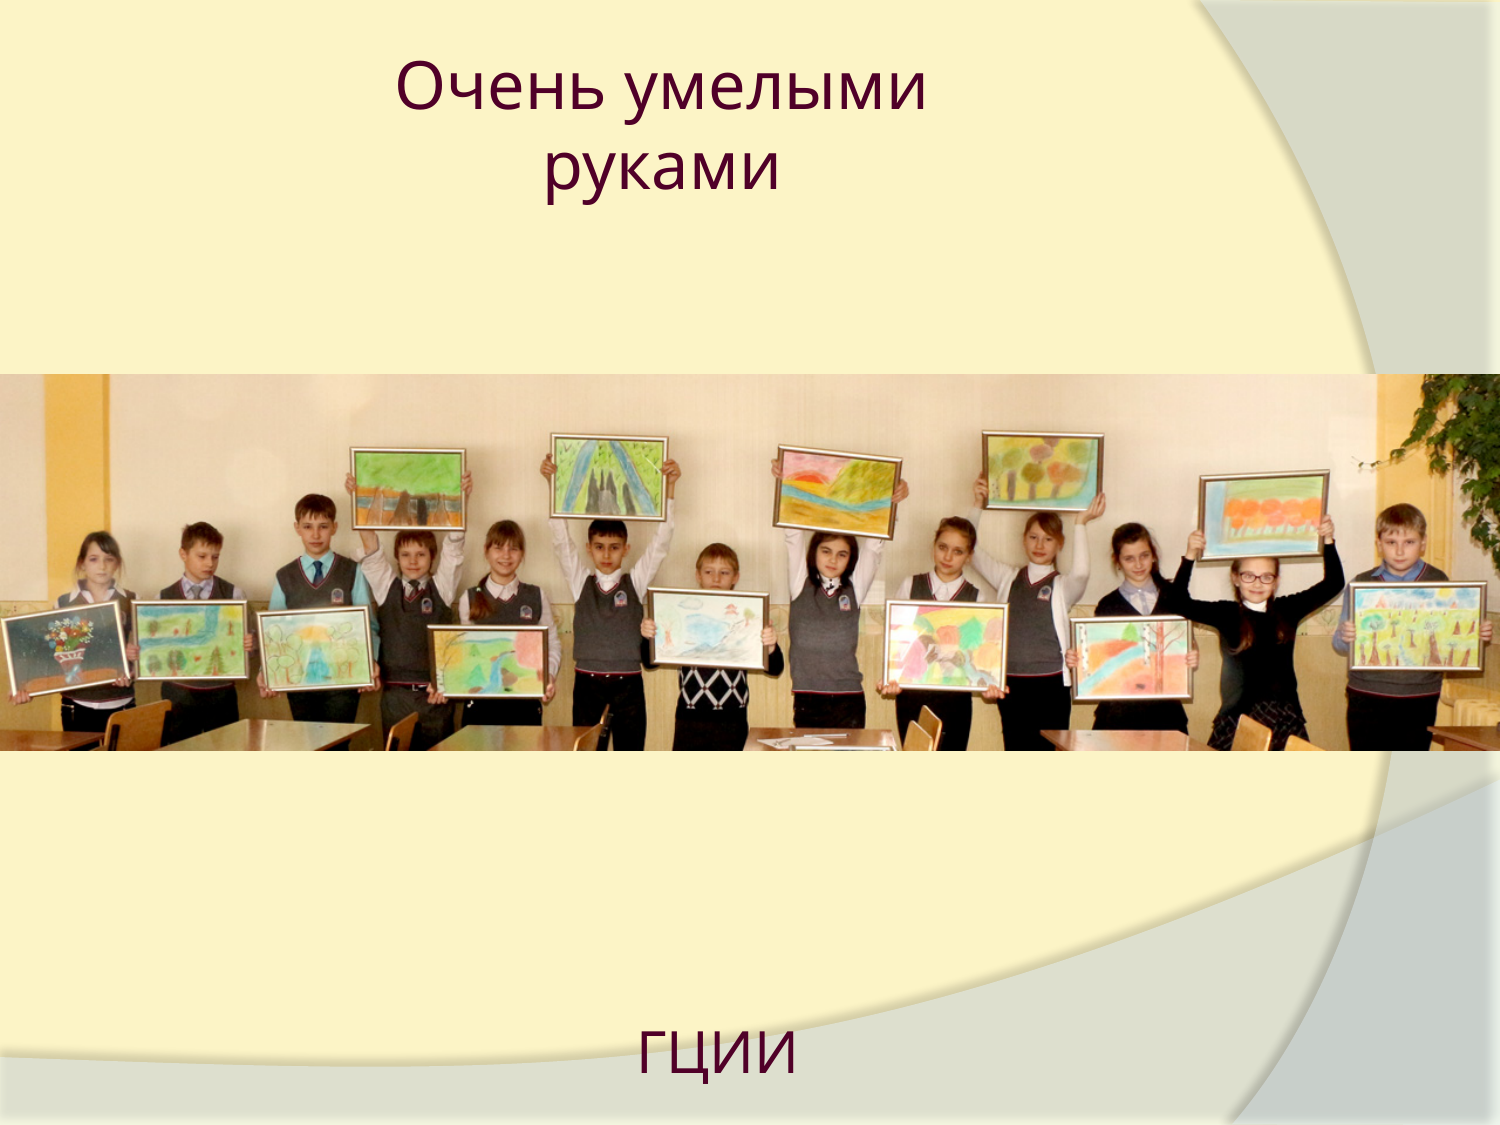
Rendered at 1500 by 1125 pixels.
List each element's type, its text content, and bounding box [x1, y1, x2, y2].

picture [0, 374, 1500, 751]
text_box Очень умелыми руками [328, 35, 997, 141]
text_box ГЦИИ [597, 1007, 832, 1102]
